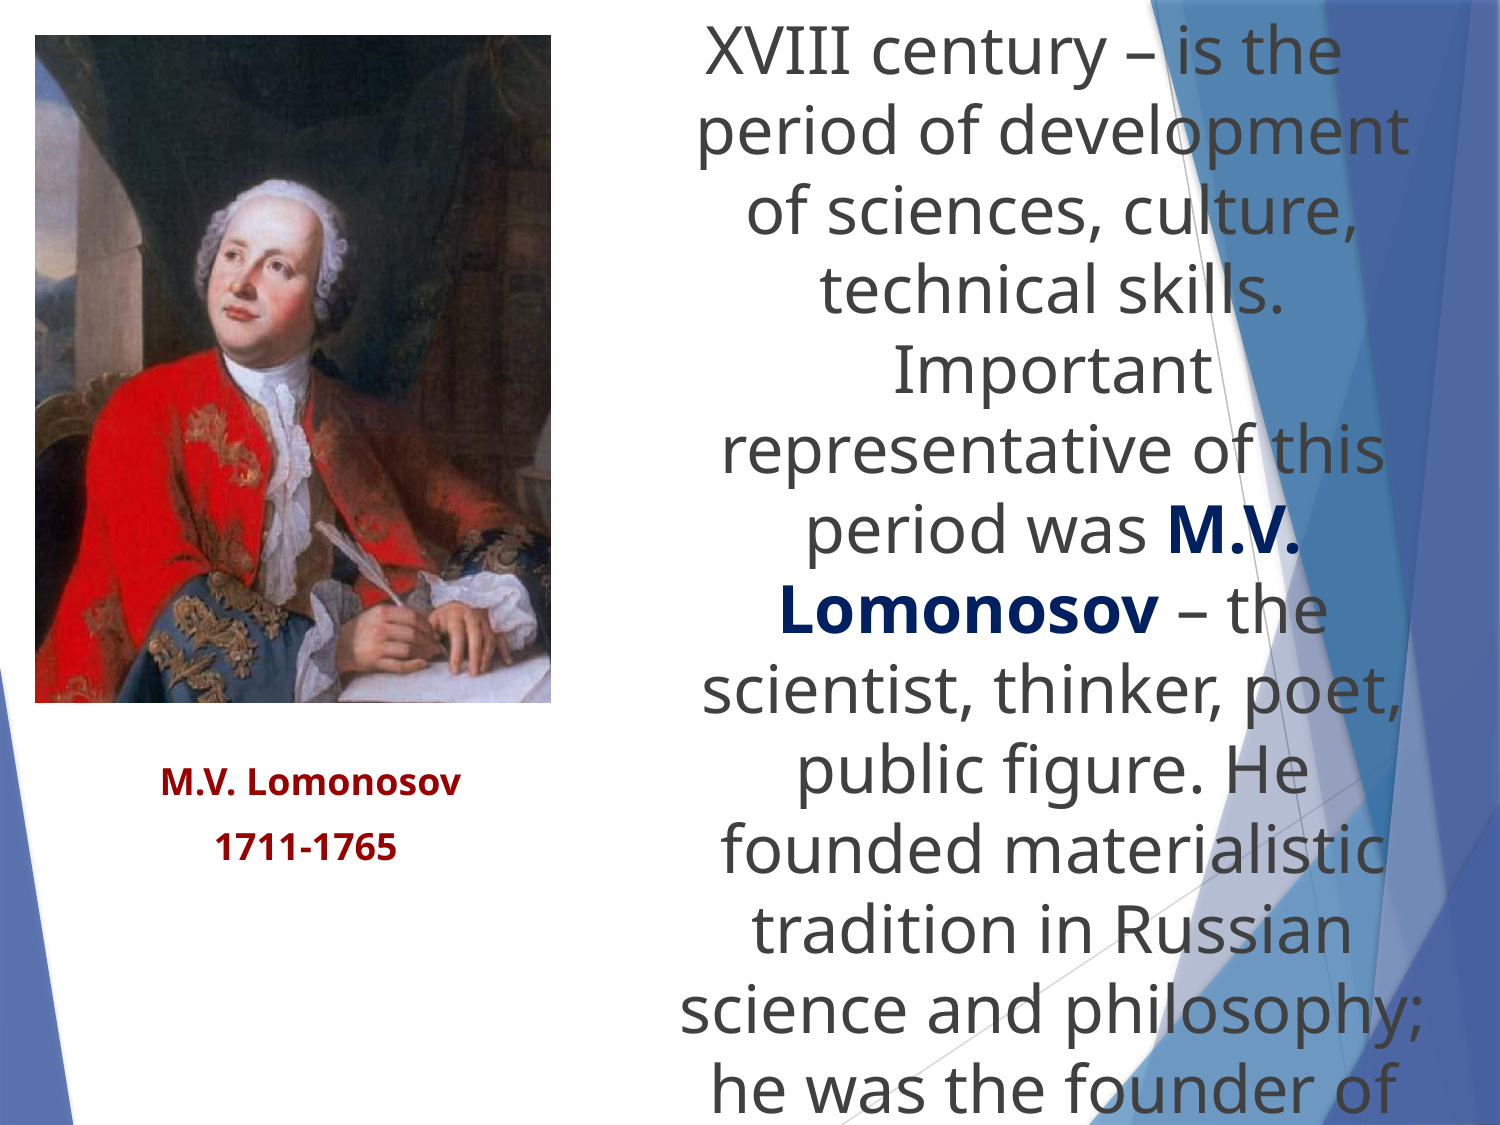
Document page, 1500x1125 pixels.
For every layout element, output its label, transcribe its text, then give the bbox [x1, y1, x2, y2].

picture [34, 34, 552, 704]
list XVIII century – is the period of development of sciences, culture, technical skills. Important representative of this period was M.V. Lomonosov – the scientist, thinker, poet, public figure. He founded materialistic tradition in Russian science and philosophy; he was the founder of some branches in scientific knowledge. [585, 0, 1465, 1043]
list M.V. Lomonosov 1711-1765 [46, 750, 575, 961]
